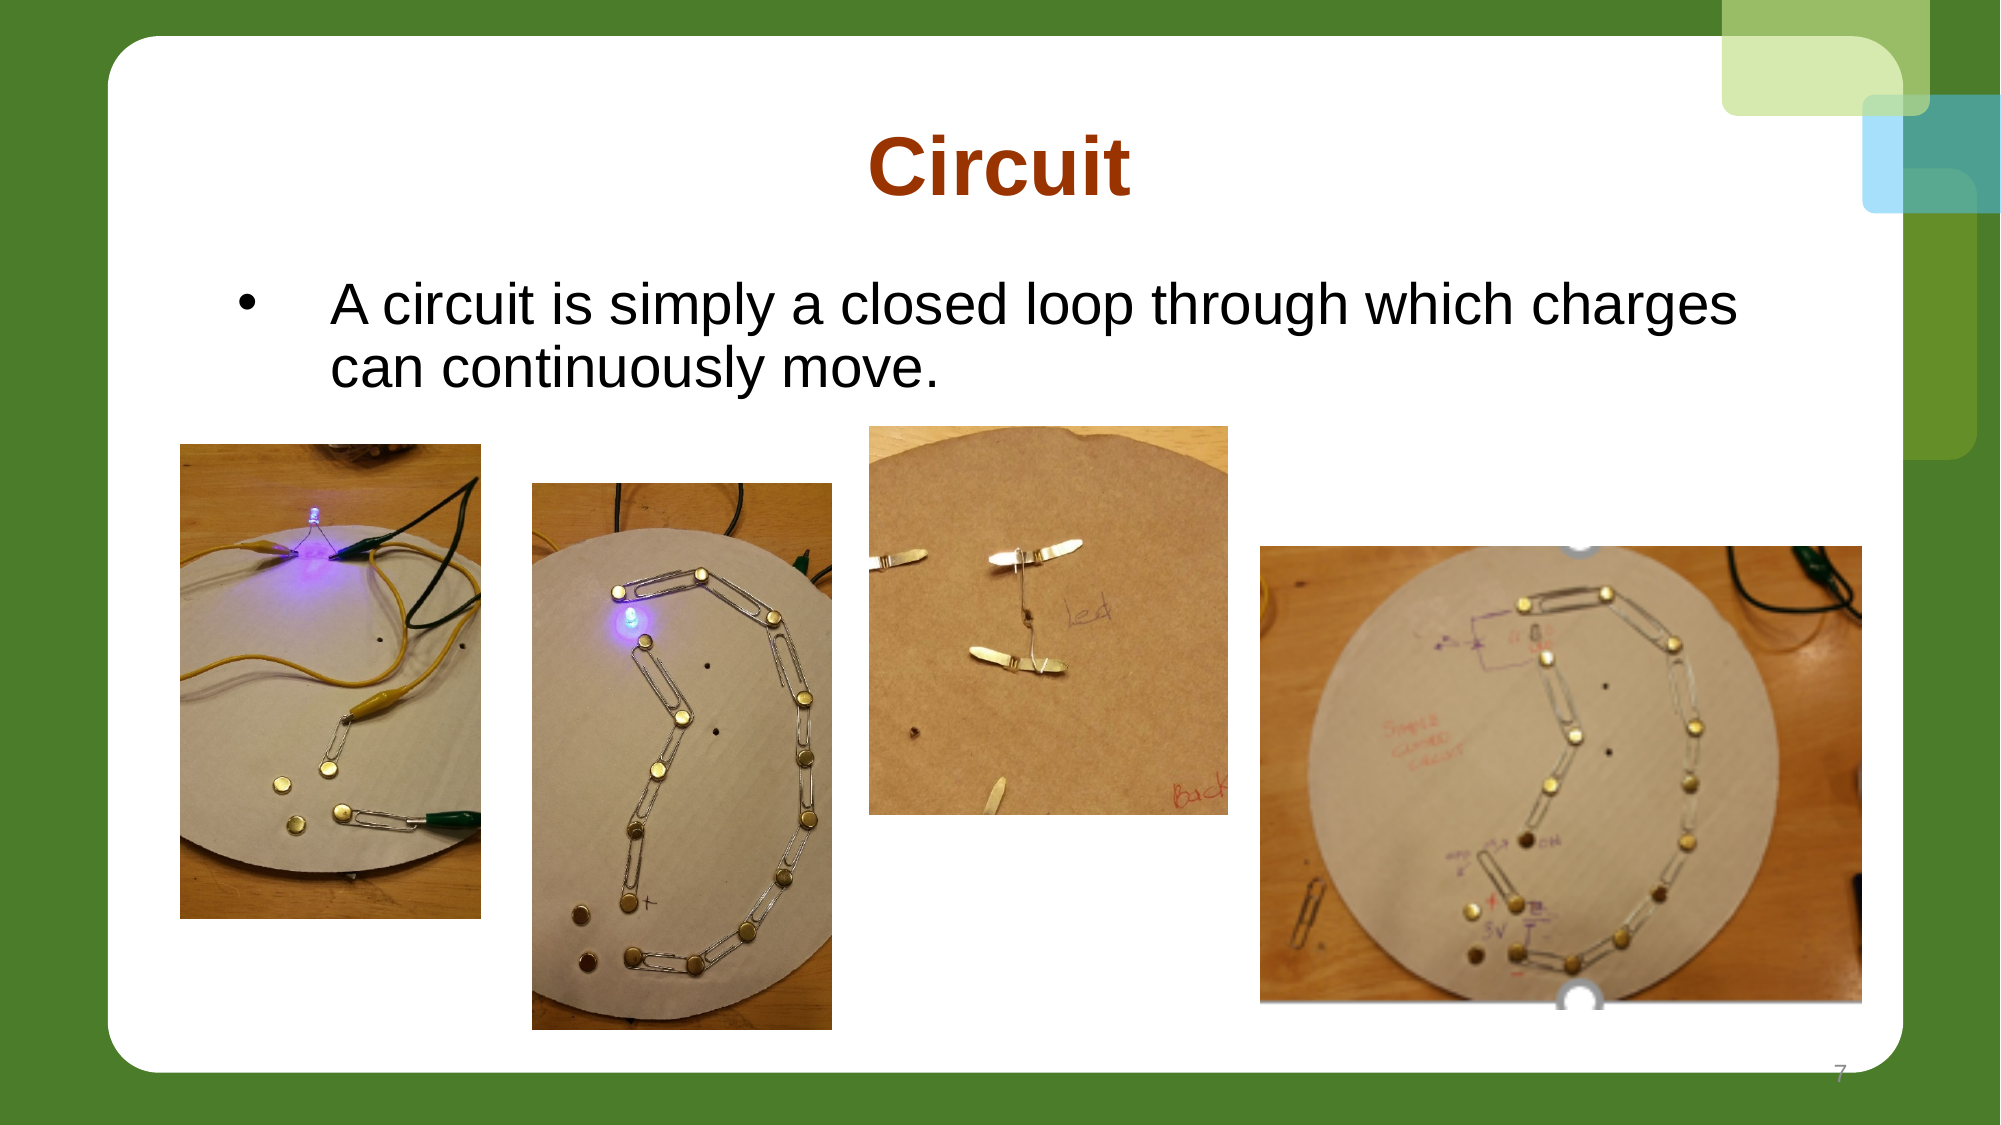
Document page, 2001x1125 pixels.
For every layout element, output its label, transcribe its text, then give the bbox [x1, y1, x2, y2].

title Circuit [222, 59, 1778, 266]
list A circuit is simply a closed loop through which charges can continuously move. [222, 266, 1820, 971]
slide_number 7 [1412, 1042, 1863, 1103]
picture [869, 426, 1228, 815]
picture [1259, 546, 1862, 1010]
picture [180, 444, 481, 919]
picture [532, 483, 832, 1030]
